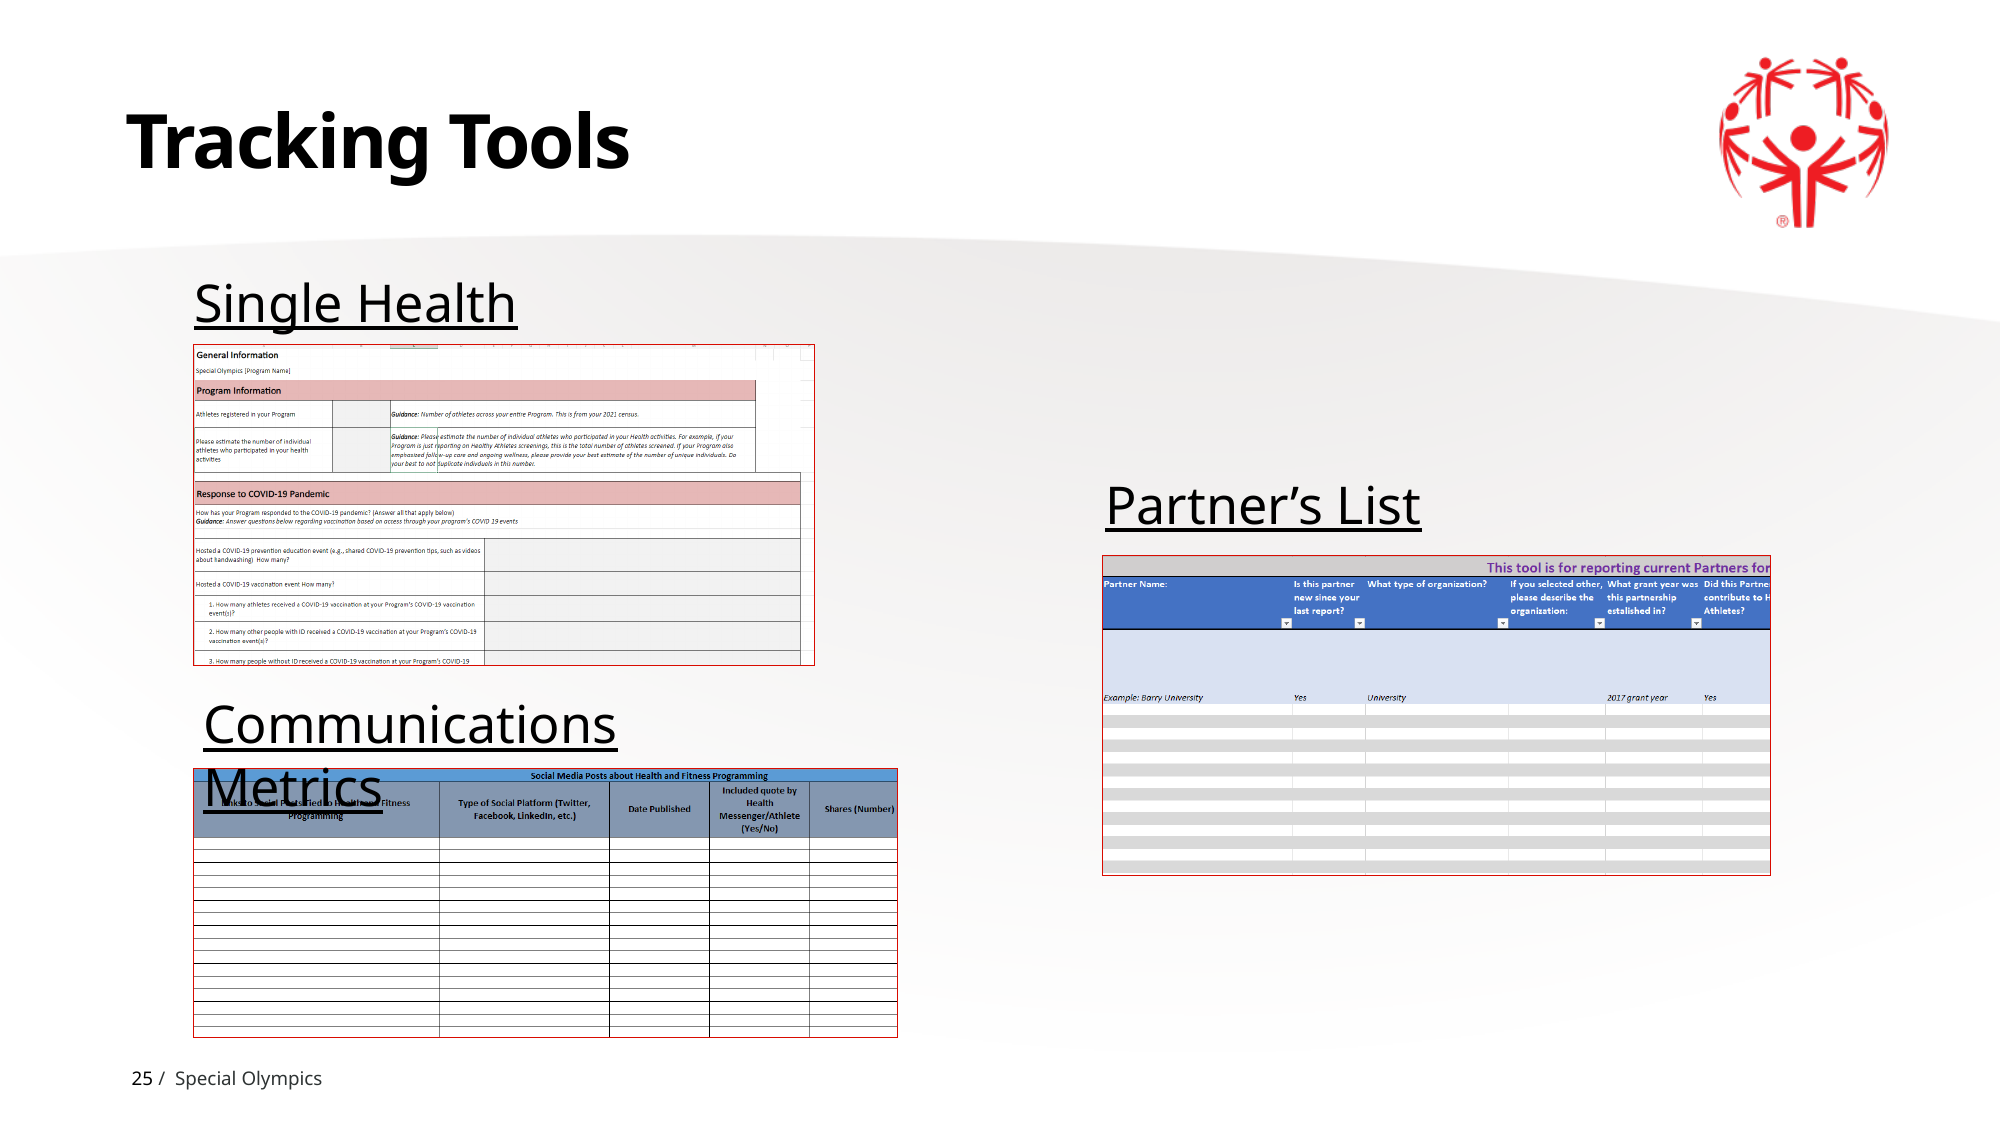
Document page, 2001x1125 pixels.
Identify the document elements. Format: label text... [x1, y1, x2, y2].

text_box Partner’s List [1090, 464, 1625, 543]
title Tracking Tools [119, 60, 1662, 232]
picture [0, 0, 2001, 1125]
list Single Health Evaluation [188, 258, 787, 349]
slide_number 25 / Special Olympics [121, 1061, 887, 1093]
text_box Communications Metrics [188, 684, 810, 772]
